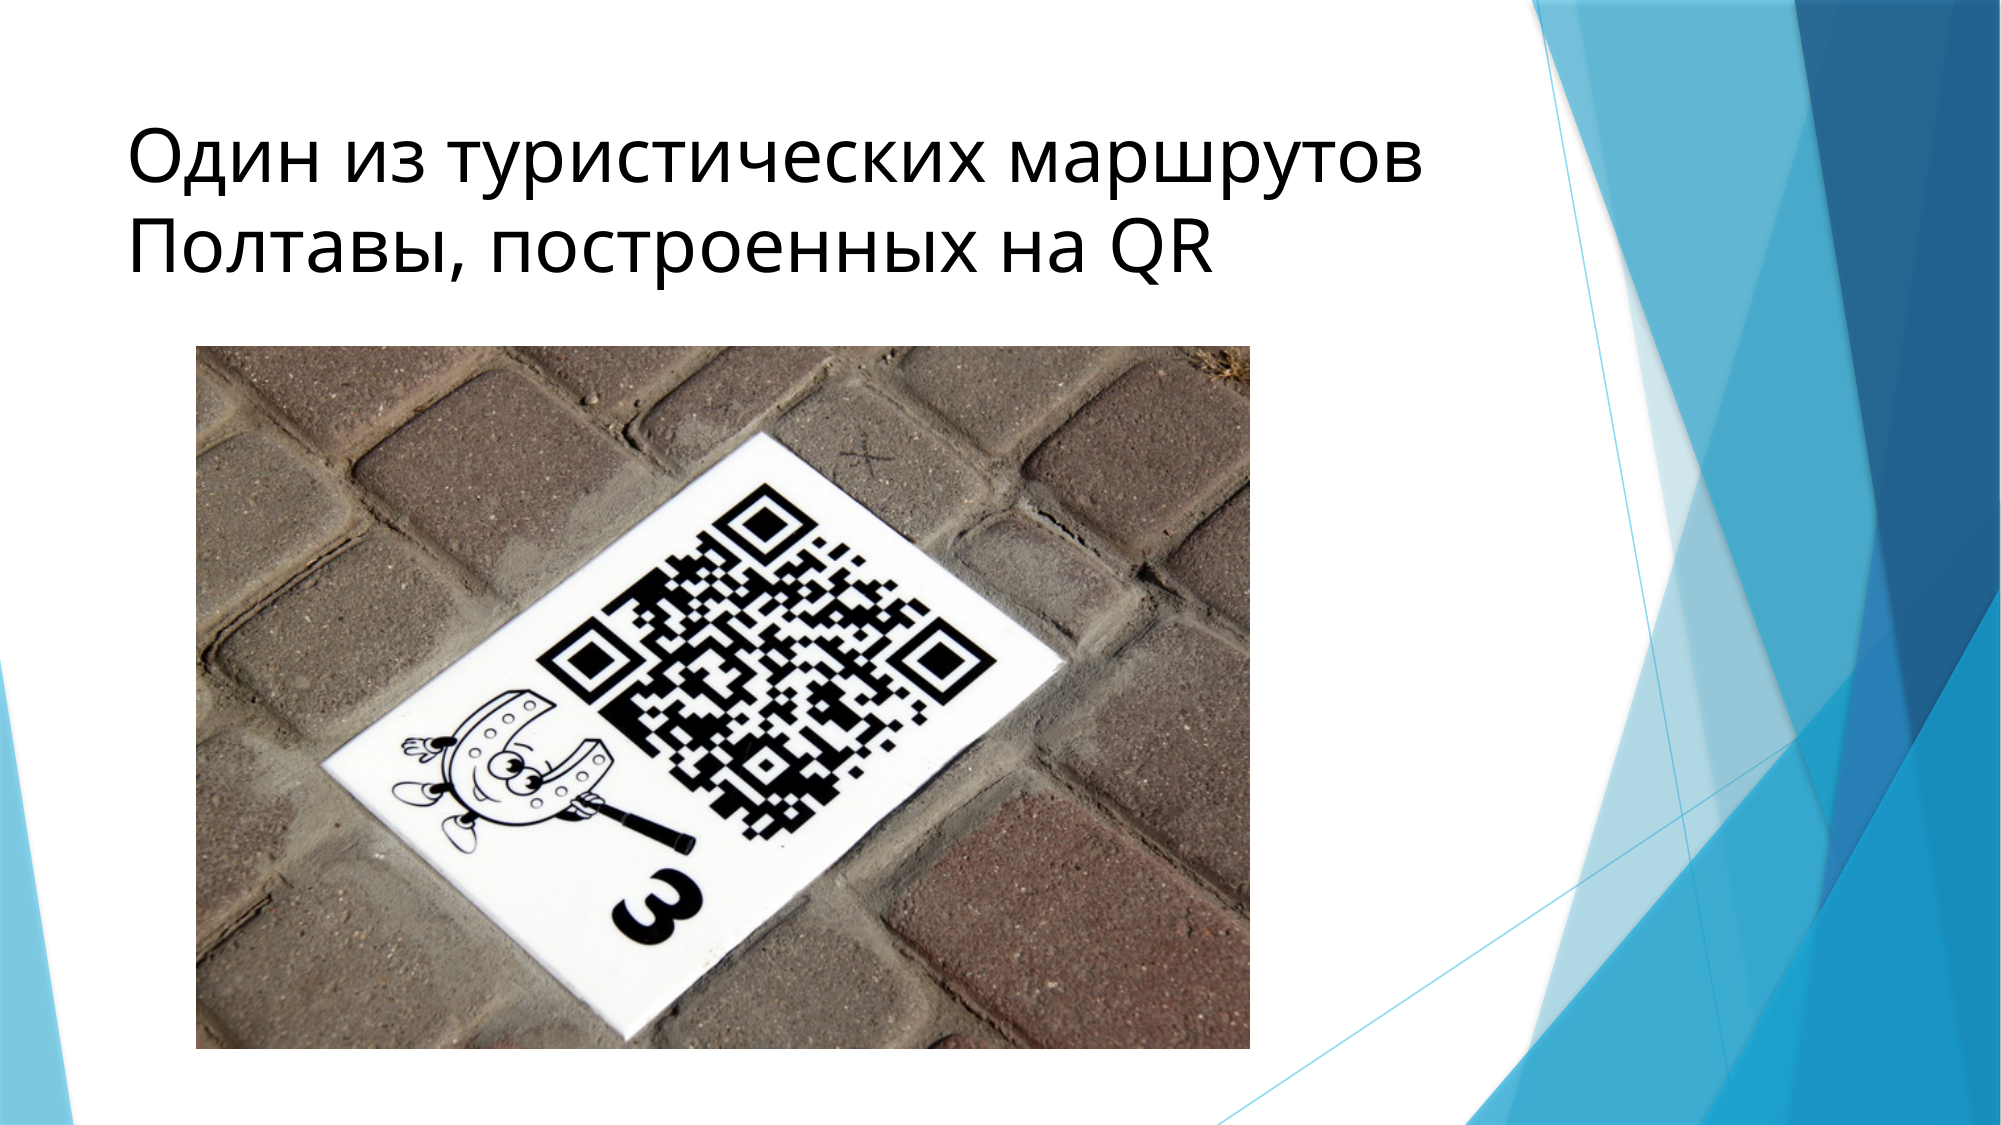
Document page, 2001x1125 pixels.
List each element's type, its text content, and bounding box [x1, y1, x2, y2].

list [195, 346, 1251, 1050]
title Один из туристических маршрутов Полтавы, построенных на QR [111, 99, 1522, 317]
